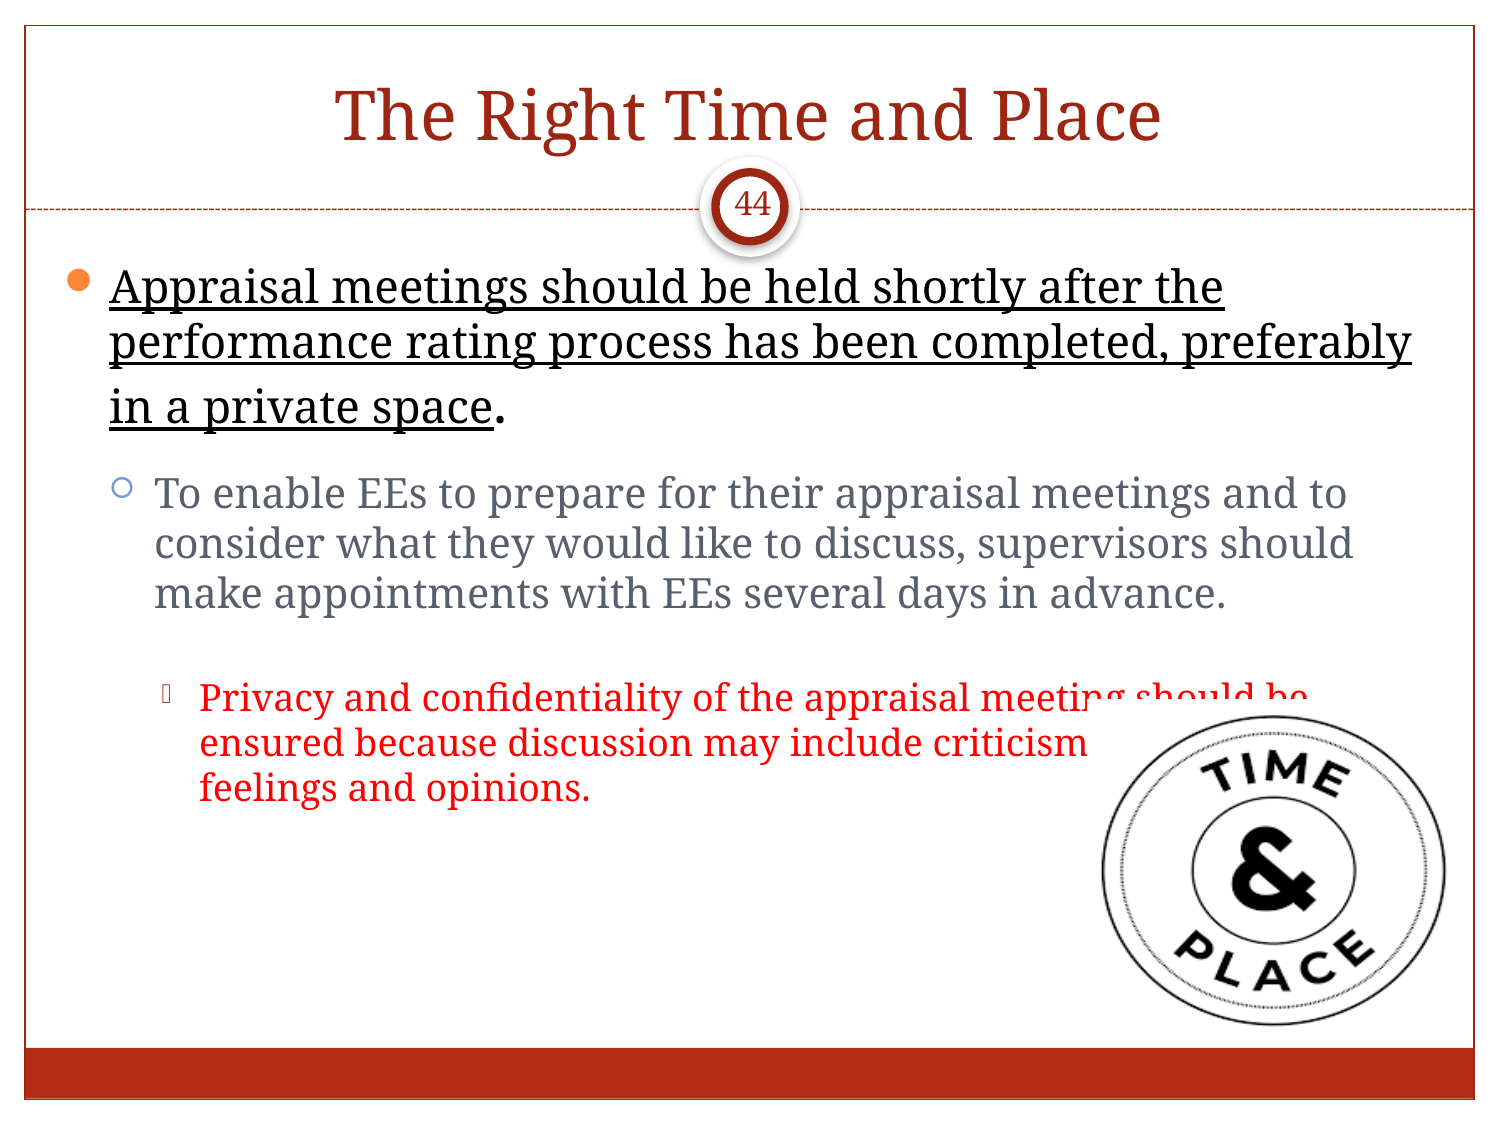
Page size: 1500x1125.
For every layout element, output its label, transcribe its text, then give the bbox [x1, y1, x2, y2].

list Appraisal meetings should be held shortly after the performance rating process has been completed, preferably in a private space. To enable EEs to prepare for their appraisal meetings and to consider what they would like to discuss, supervisors should make appointments with EEs several days in advance. Privacy and confidentiality of the appraisal meeting should be ensured because discussion may include criticisms, personal feelings and opinions. [49, 250, 1445, 1001]
slide_number 44 [715, 168, 791, 241]
picture [1087, 699, 1464, 1039]
title The Right Time and Place [49, 37, 1450, 162]
